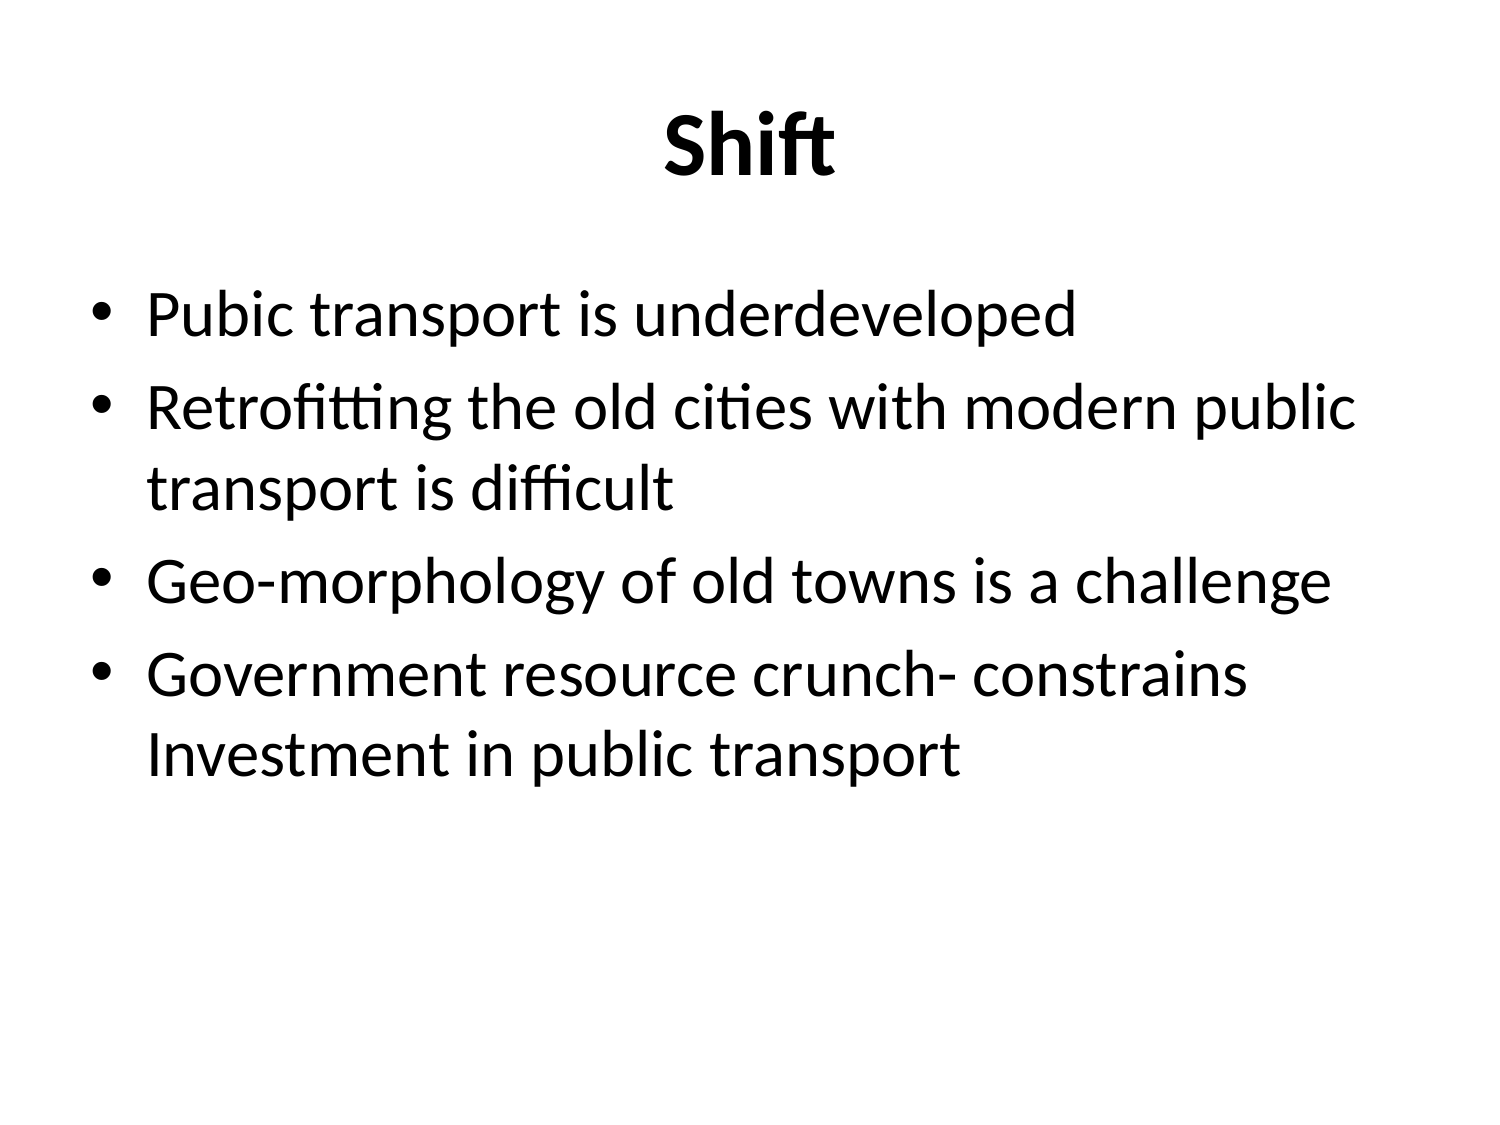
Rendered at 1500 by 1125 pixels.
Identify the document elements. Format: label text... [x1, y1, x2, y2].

title Shift [75, 45, 1425, 233]
list Pubic transport is underdeveloped Retrofitting the old cities with modern public transport is difficult Geo-morphology of old towns is a challenge Government resource crunch- constrains Investment in public transport [75, 262, 1425, 1005]
